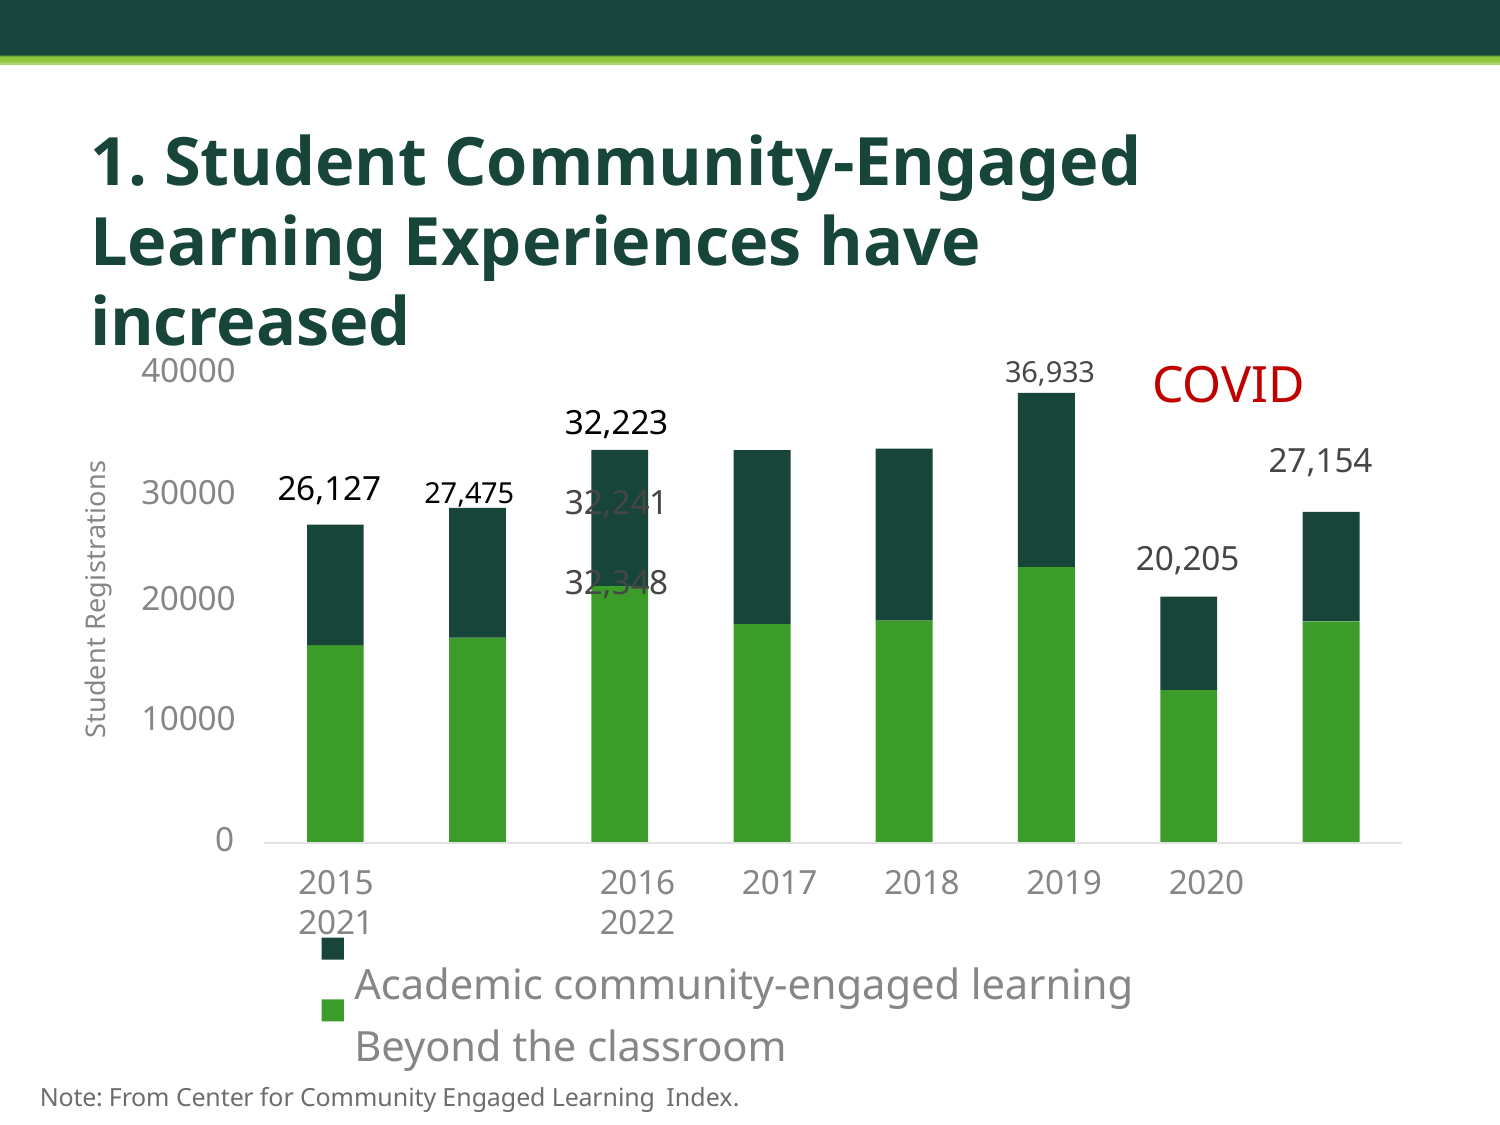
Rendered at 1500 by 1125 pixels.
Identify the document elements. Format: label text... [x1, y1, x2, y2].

text_box 20,205 [1133, 535, 1240, 618]
title 1. Student Community-Engaged Learning Experiences have increased [87, 116, 1307, 359]
text_box 27,154 [1266, 437, 1373, 520]
text_box 20000 10000 0 2015 2016 2017 2018 2019 2020 2021 2022 Academic community-engaged learning Beyond the classroom [139, 574, 1371, 1070]
text_box Note: From Center for Community Engaged Learning Index. [37, 1079, 767, 1112]
text_box 40000 36,933 32,223 32,241 32,348 [139, 322, 1107, 602]
text_box COVID [1150, 350, 1322, 413]
text_box Student Registrations [77, 457, 117, 741]
picture [0, 0, 1500, 65]
text_box 26,127 [275, 464, 382, 547]
text_box 30000 27,475 [139, 452, 526, 515]
text_box [1302, 520, 1360, 574]
